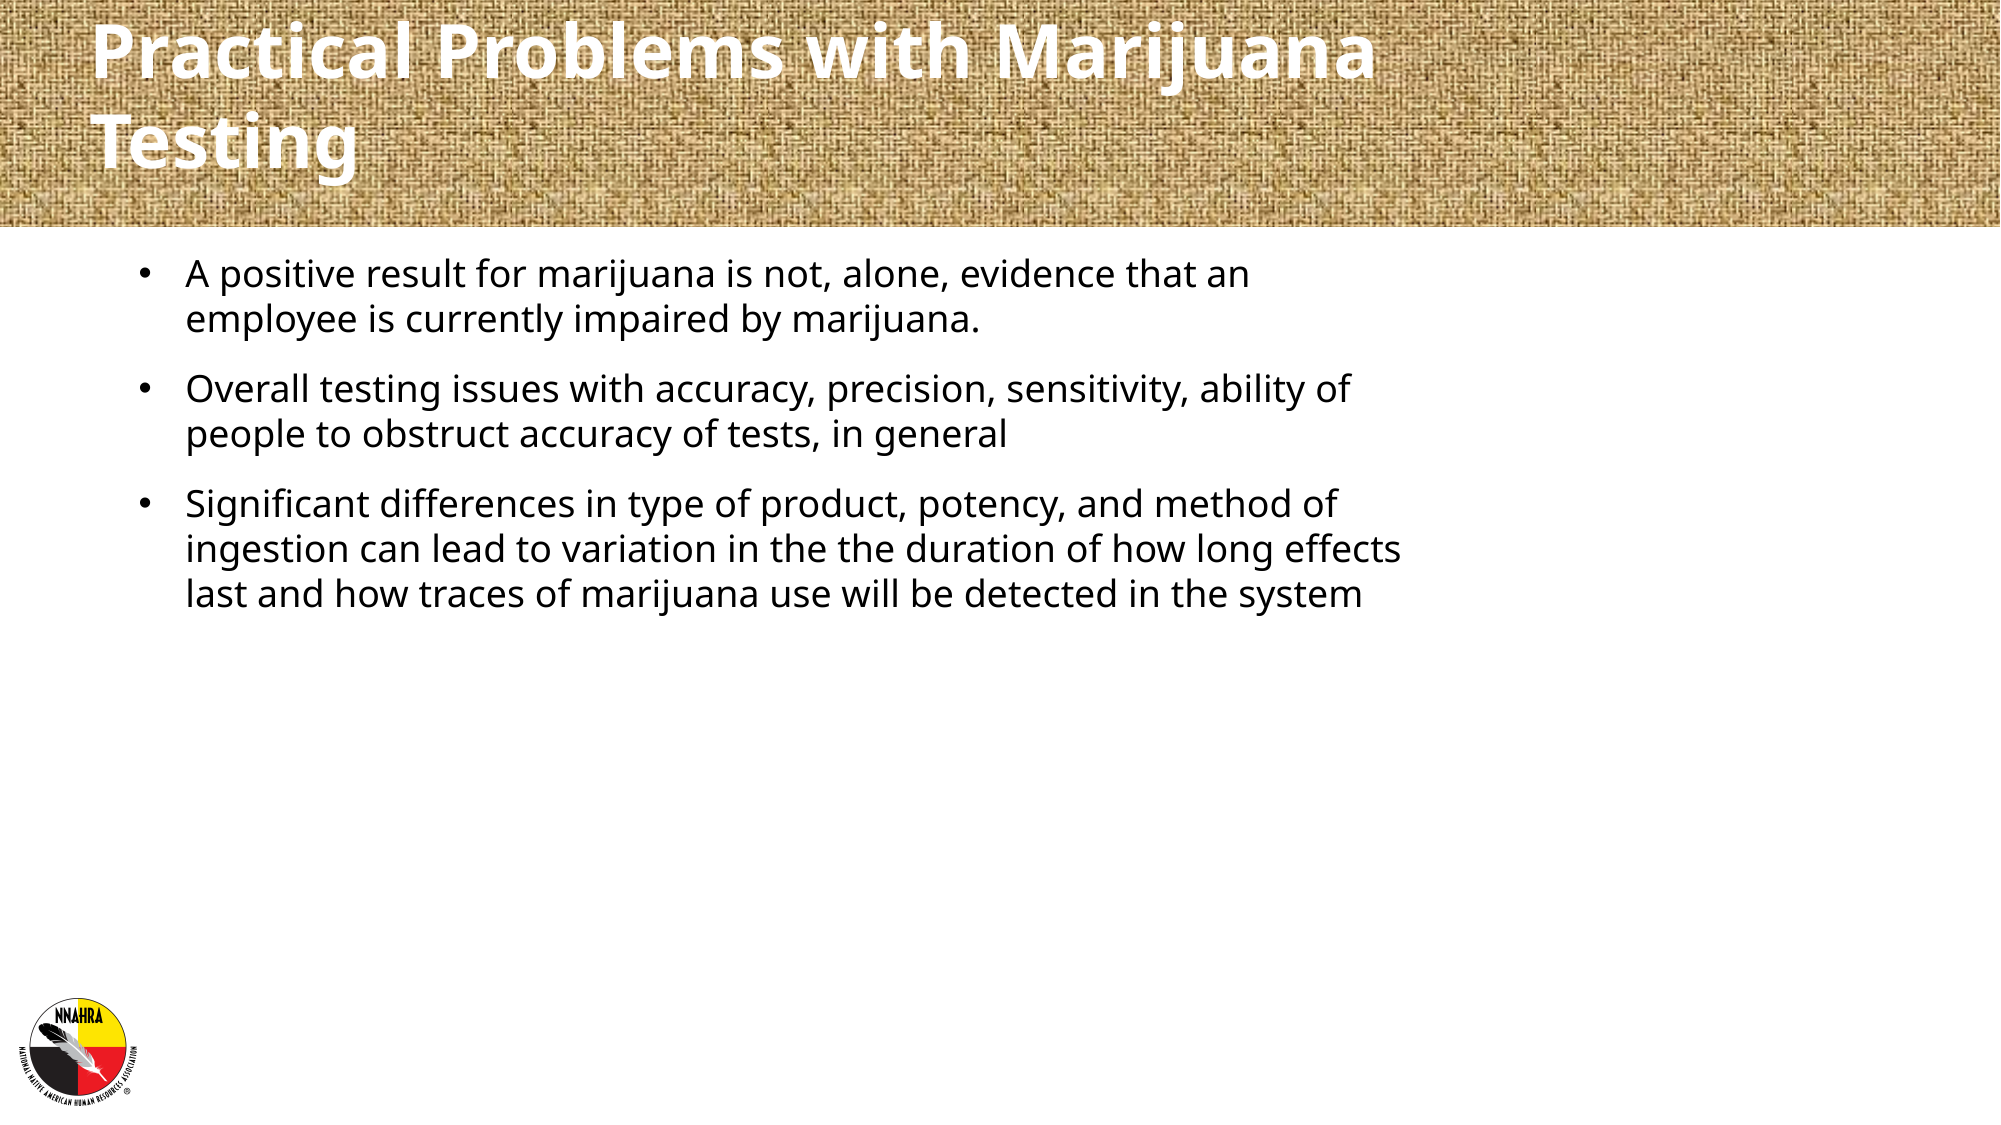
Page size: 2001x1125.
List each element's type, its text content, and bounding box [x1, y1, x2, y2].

text_box Practical Problems with Marijuana Testing [75, 0, 1478, 188]
text_box A positive result for marijuana is not, alone, evidence that an employee is currently impaired by marijuana. Overall testing issues with accuracy, precision, sensitivity, ability of people to obstruct accuracy of tests, in general Significant differences in type of product, potency, and method of ingestion can lead to variation in the the duration of how long effects last and how traces of marijuana use will be detected in the system [123, 242, 1441, 693]
picture [0, 0, 2000, 227]
picture [19, 998, 137, 1106]
